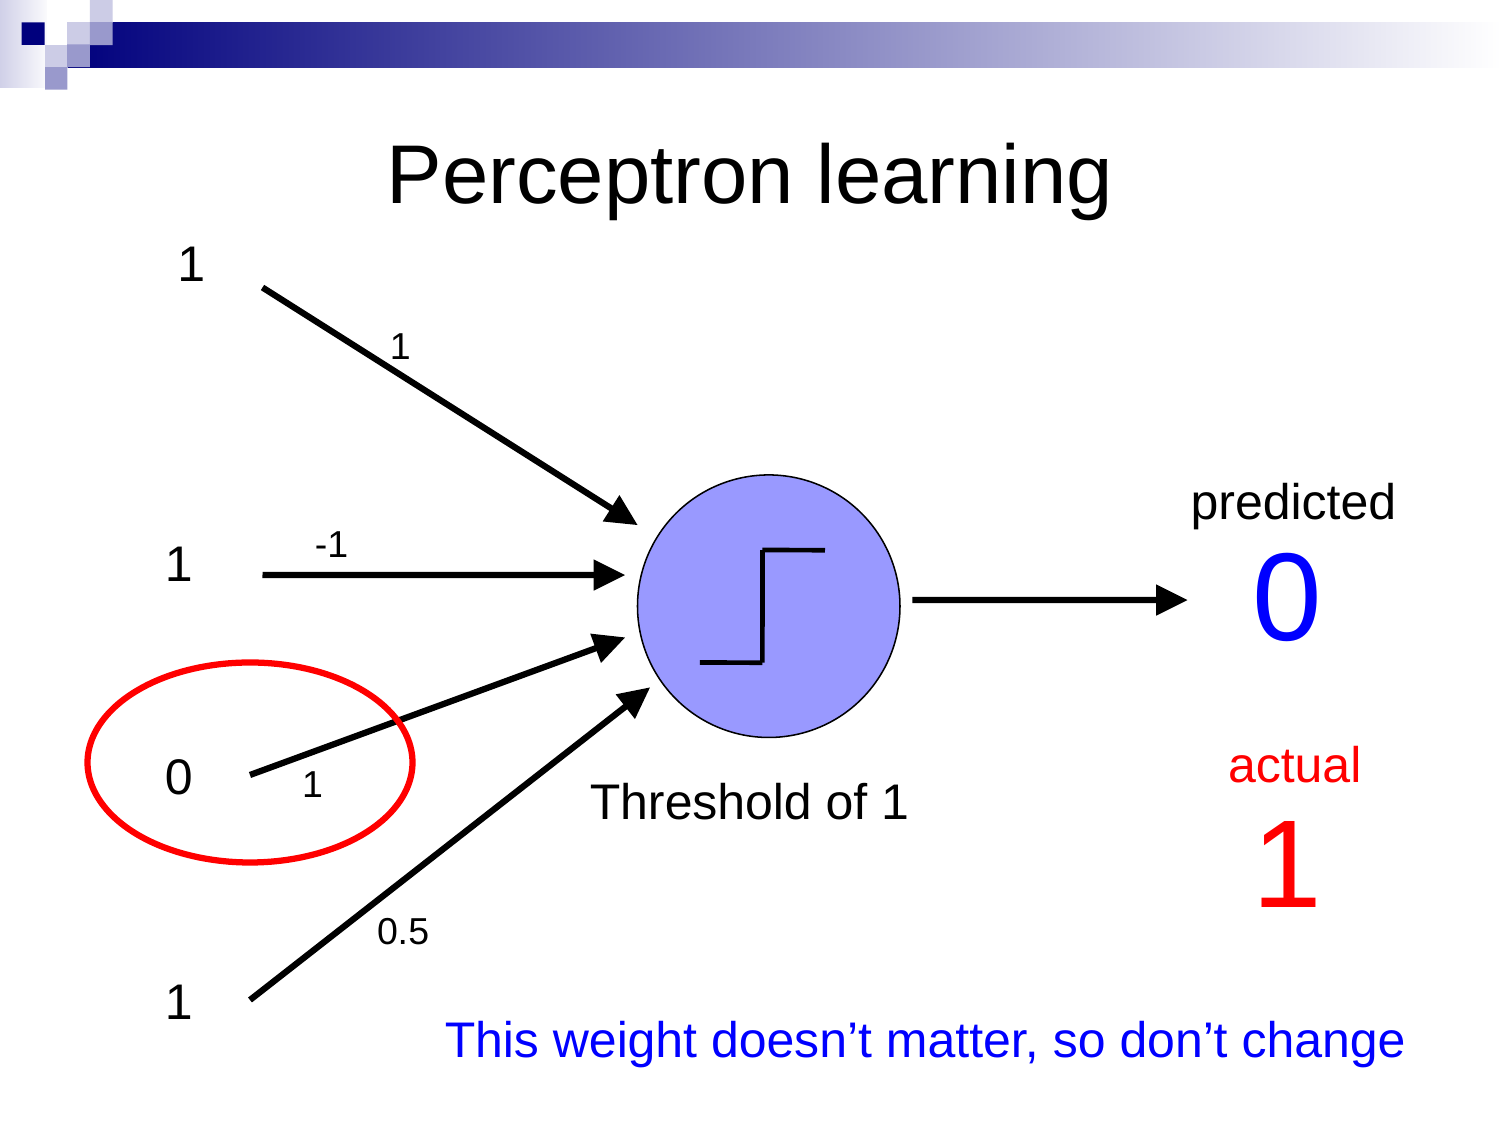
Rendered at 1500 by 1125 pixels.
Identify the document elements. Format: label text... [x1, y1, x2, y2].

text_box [249, 287, 1188, 1001]
text_box actual [1213, 724, 1377, 800]
text_box 1 [150, 961, 250, 1037]
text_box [699, 549, 826, 663]
text_box [87, 662, 244, 863]
text_box predicted [1191, 461, 1412, 537]
text_box 1 [162, 224, 325, 299]
text_box 0 [1237, 508, 1463, 674]
text_box This weight doesn’t matter, so don’t change [430, 999, 1422, 1075]
text_box 1 [1237, 774, 1463, 940]
text_box Perceptron learning [62, 112, 1438, 228]
text_box 1 [150, 524, 244, 599]
